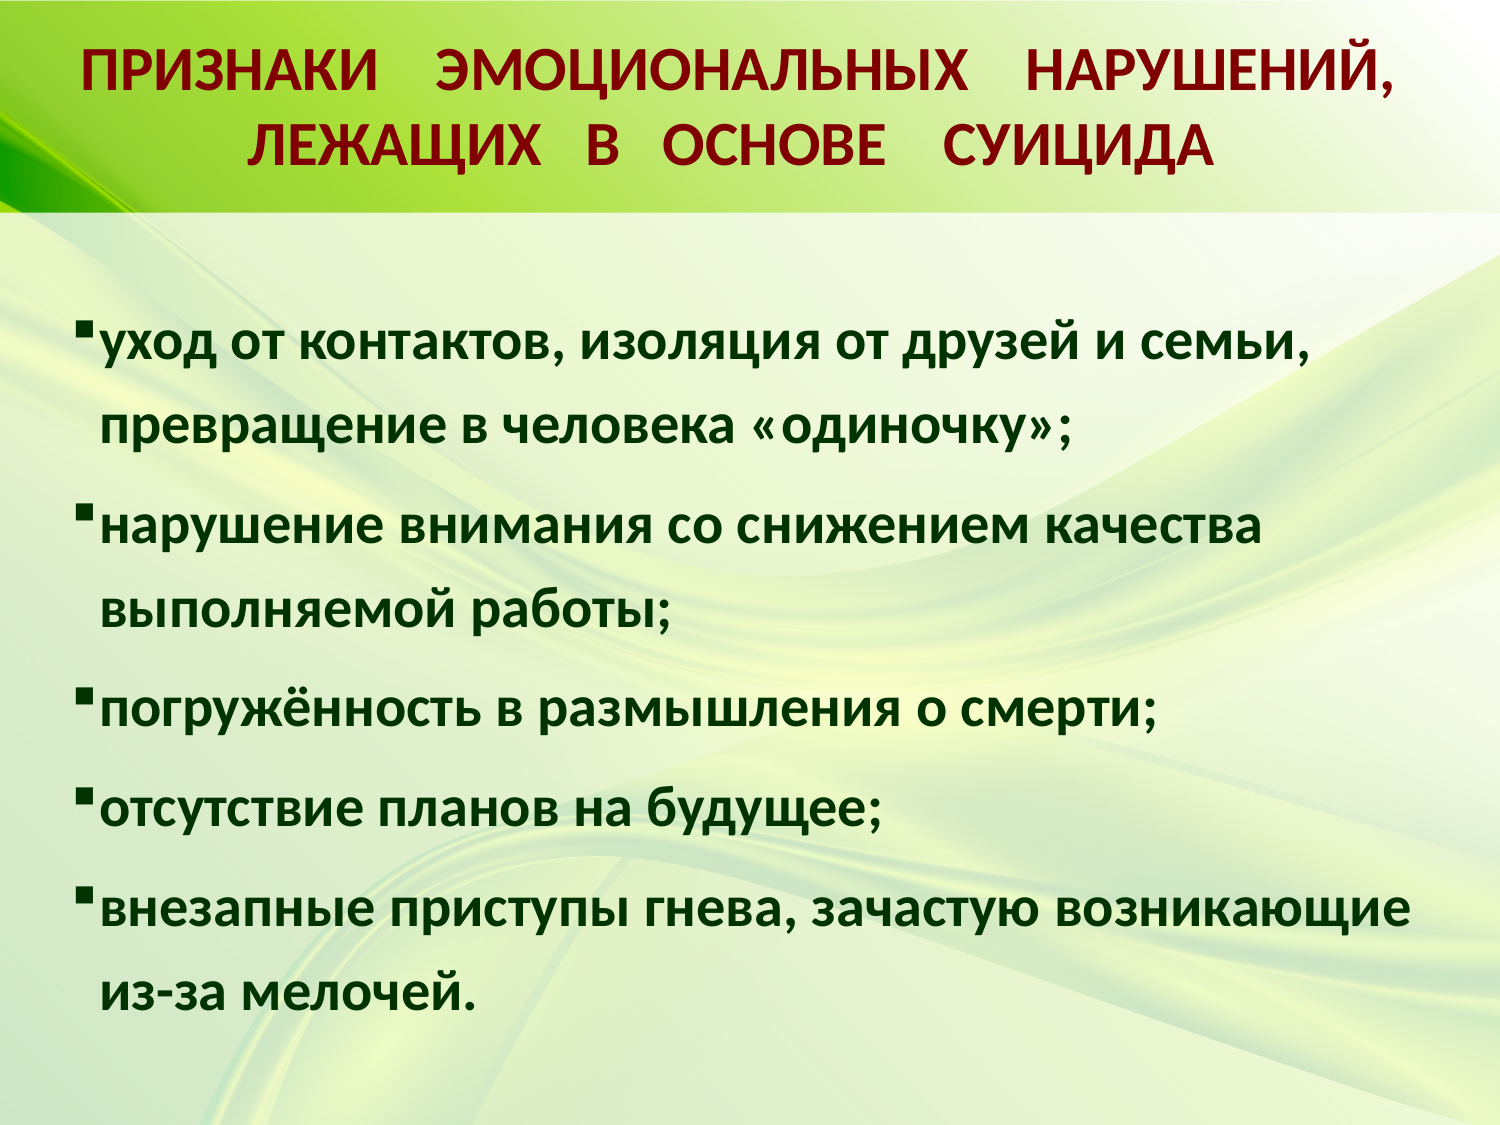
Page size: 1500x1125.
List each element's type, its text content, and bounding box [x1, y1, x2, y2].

picture [0, 0, 1500, 212]
text_box Признаки эмоциональных нарушений, лежащих в основе суицида [26, 0, 1438, 206]
list уход от контактов, изоляция от друзей и семьи, превращение в человека «одиночку»; нарушение внимания со снижением качества выполняемой работы; погружённость в размышления о смерти; отсутствие планов на будущее; внезапные приступы гнева, зачастую возникающие из-за мелочей. [55, 279, 1431, 1055]
